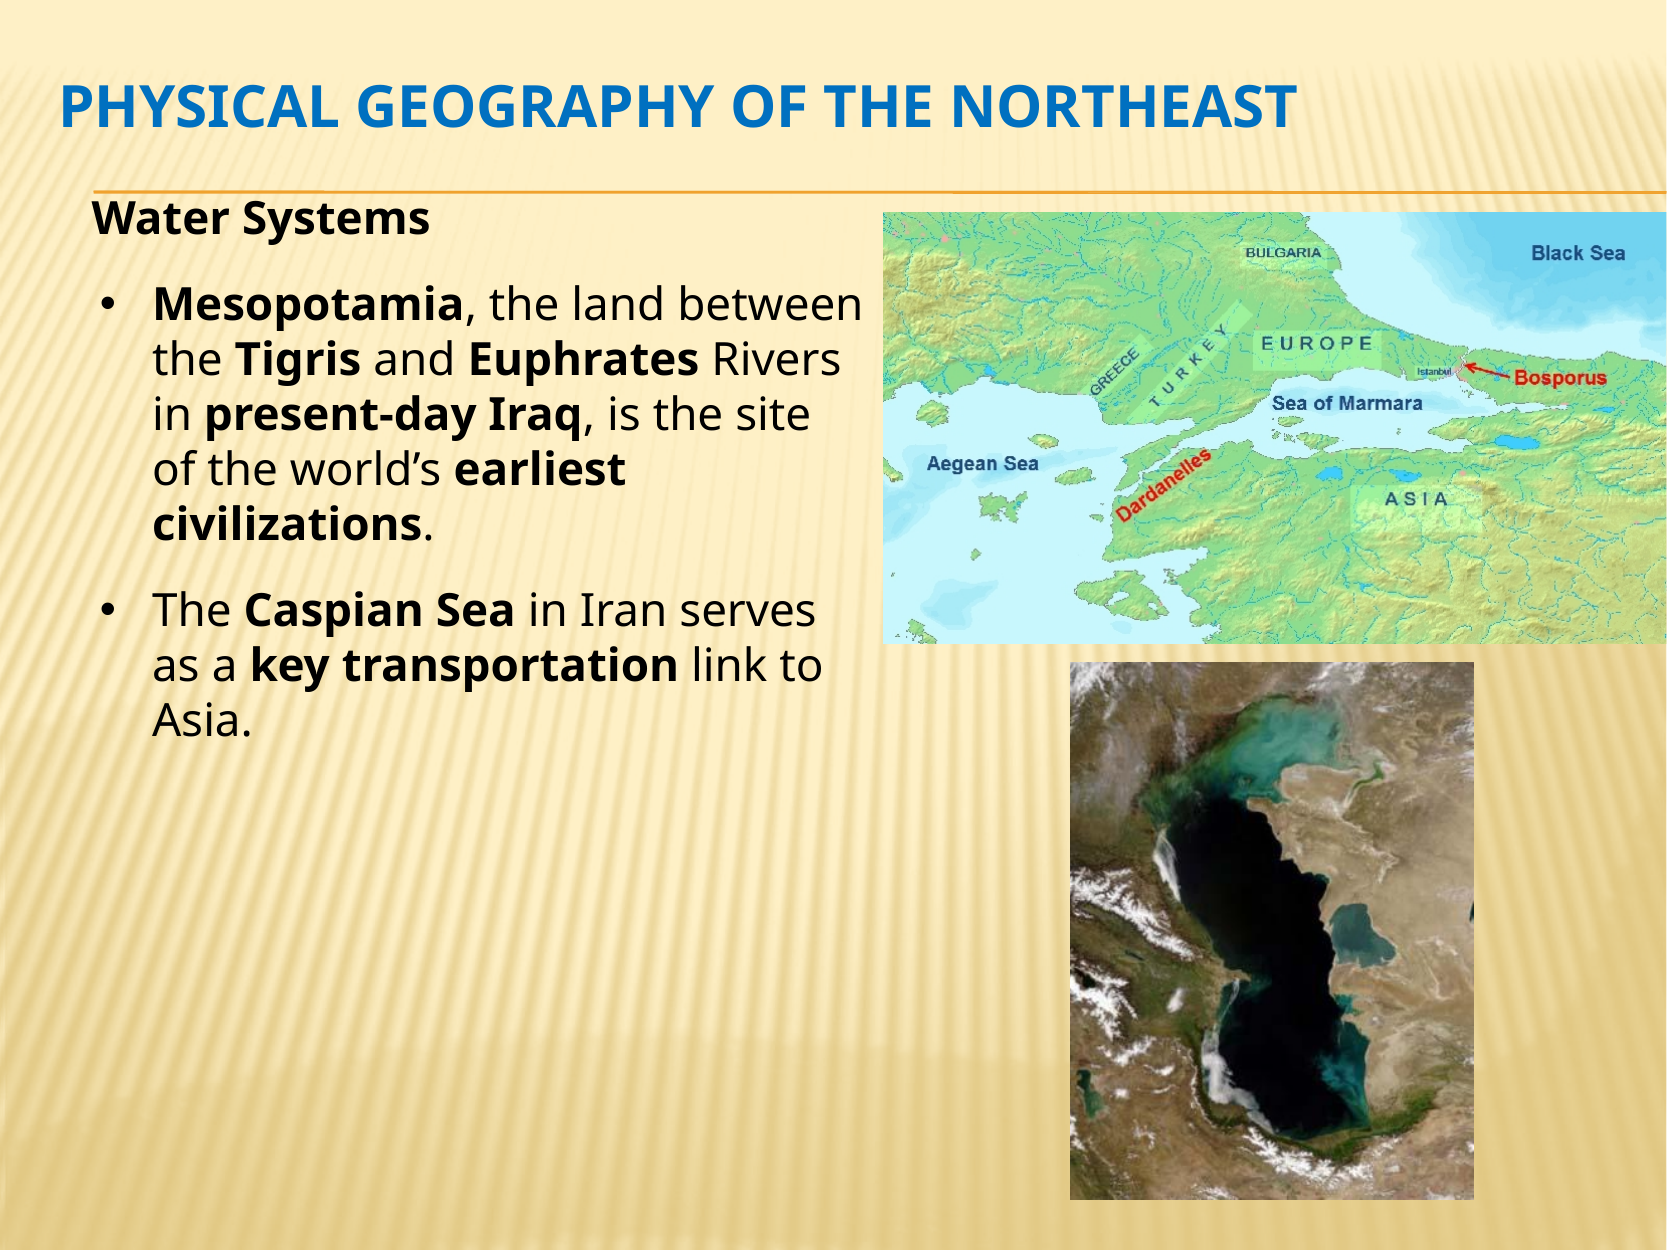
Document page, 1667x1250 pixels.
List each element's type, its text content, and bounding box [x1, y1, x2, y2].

picture [0, 194, 1667, 1250]
title PHYSICAL GEOGRAPHY OF THE NORTHEAST [41, 27, 1625, 181]
picture [0, 0, 1667, 191]
list Water Systems Mesopotamia, the land between the Tigris and Euphrates Rivers in present-day Iraq, is the site of the world’s earliest civilizations. The Caspian Sea in Iran serves as a key transportation link to Asia. [0, 180, 884, 1205]
